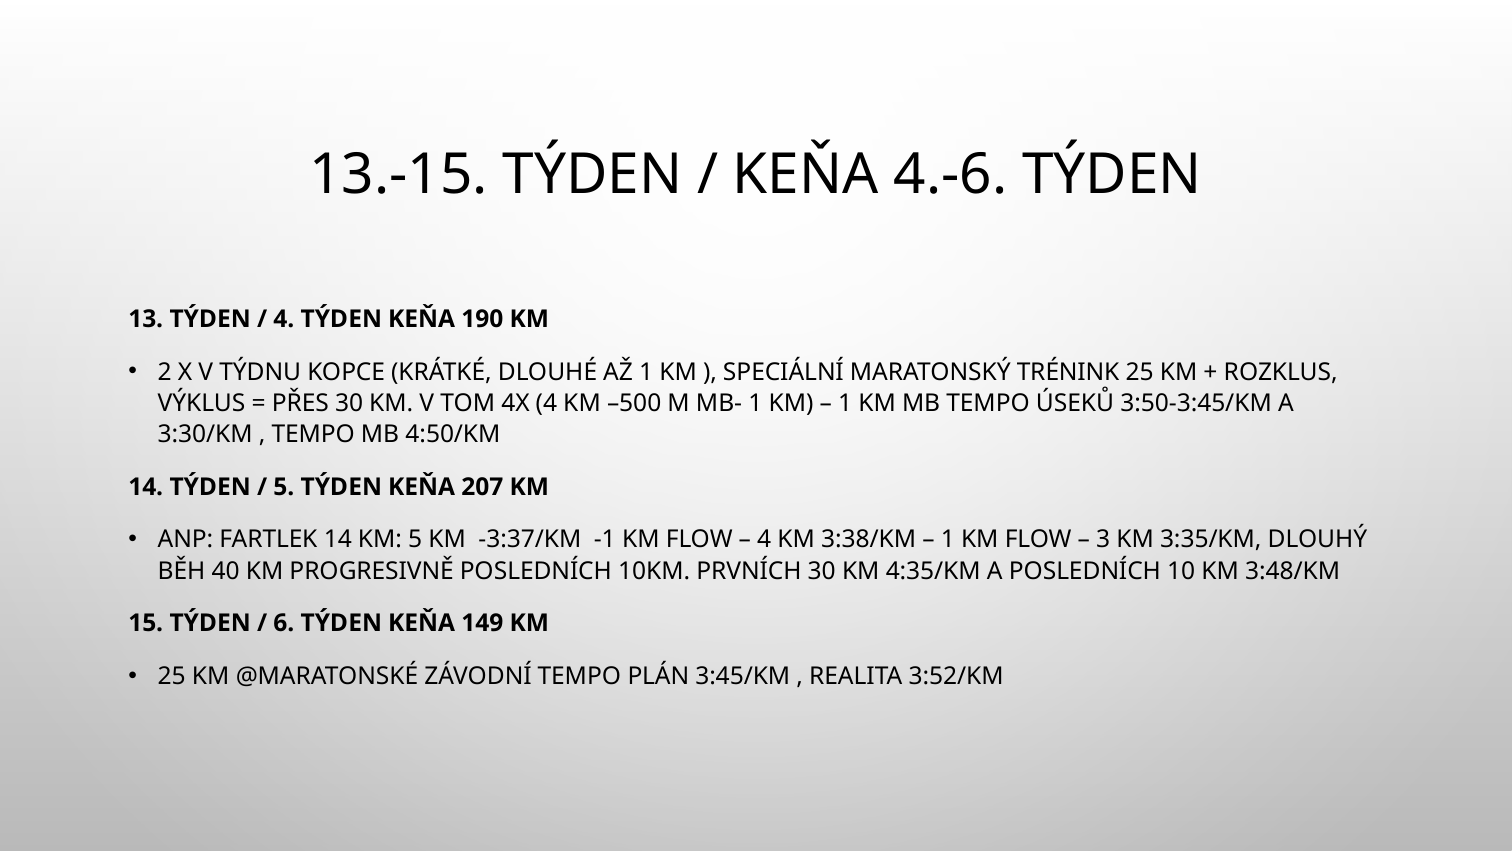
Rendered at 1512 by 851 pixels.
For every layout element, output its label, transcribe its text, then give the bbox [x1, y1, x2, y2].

picture [0, 0, 1512, 851]
list 13. týden / 4. týden Keňa 190 km 2 x v týdnu kopce (krátké, dlouhé až 1 km ), Speciální maratonský trénink 25 km + rozklus, výklus = přes 30 km. V tom 4x (4 km –500 m MB- 1 km) – 1 km MB Tempo úseků 3:50-3:45/km a 3:30/km , Tempo MB 4:50/km 14. týden / 5. týden Keňa 207 km ANP: Fartlek 14 km: 5 km -3:37/km -1 km flow – 4 km 3:38/km – 1 km flow – 3 km 3:35/km, Dlouhý běh 40 km progresivně posledních 10km. Prvních 30 km 4:35/km a posledních 10 km 3:48/km 15. týden / 6. týden Keňa 149 km 25 km @maratonské závodní tempo PLÁN 3:45/km , realita 3:52/km [113, 293, 1399, 719]
title 13.-15. týden / Keňa 4.-6. týden [113, 76, 1399, 275]
